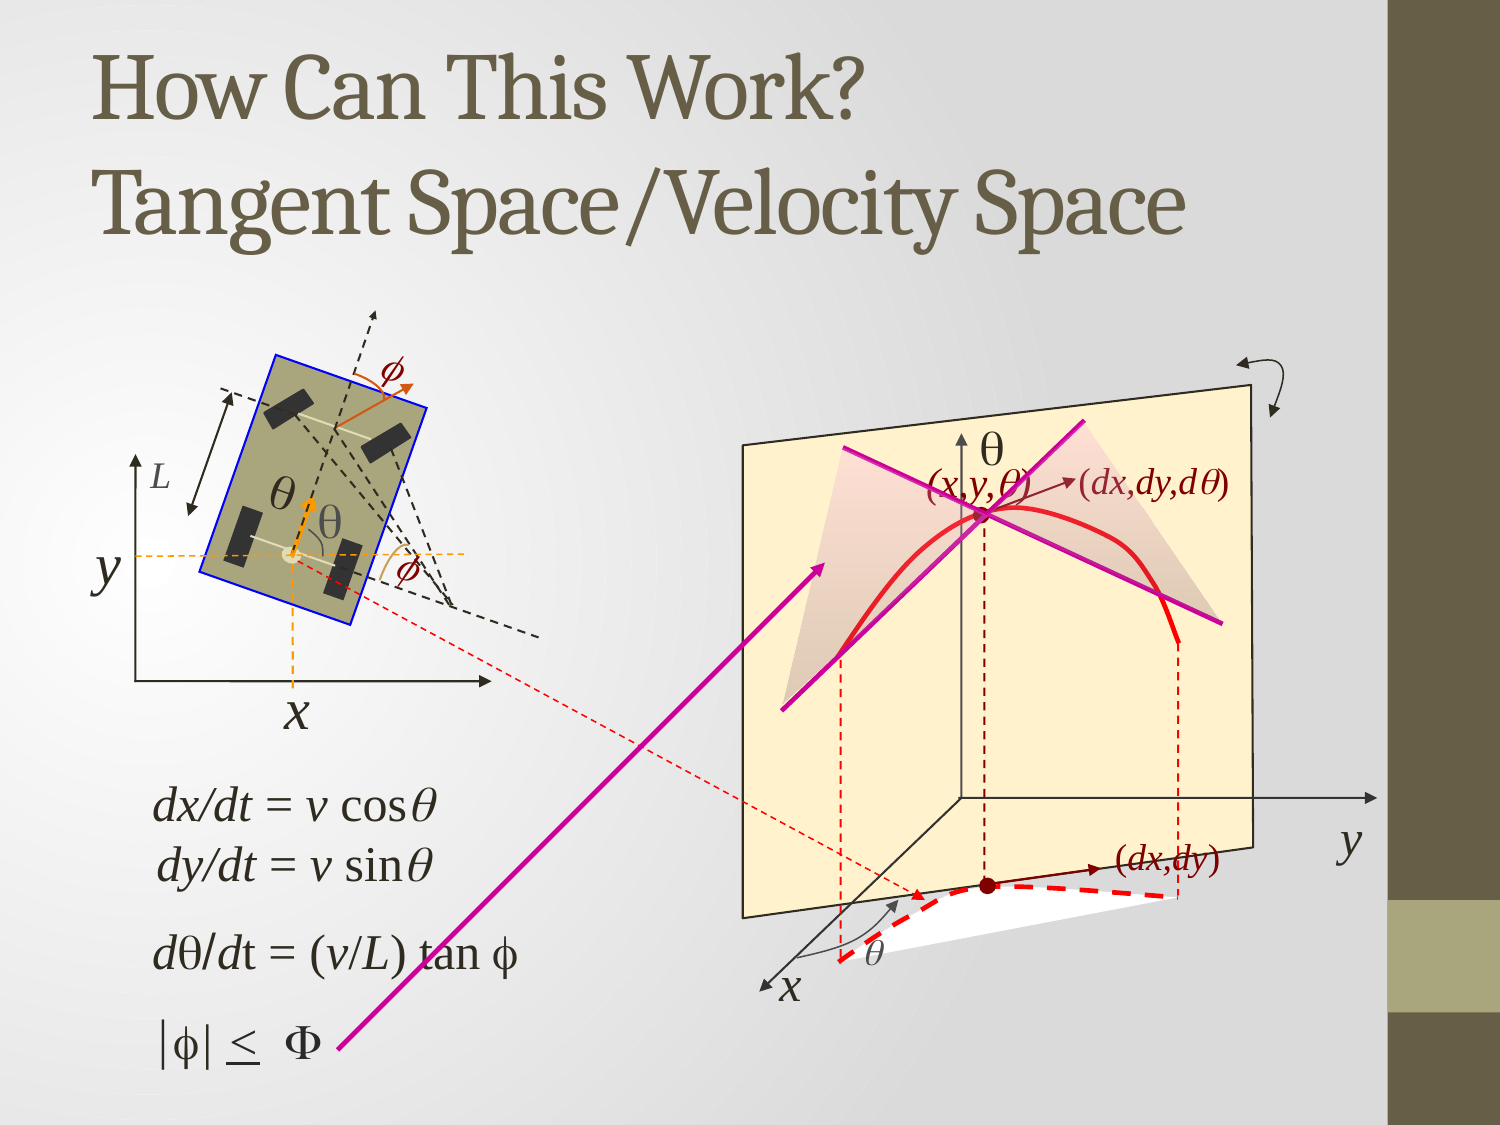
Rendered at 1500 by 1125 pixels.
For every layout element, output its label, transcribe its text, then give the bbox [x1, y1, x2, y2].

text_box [79, 324, 584, 750]
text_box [758, 407, 1378, 1020]
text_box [837, 718, 1179, 965]
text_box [909, 718, 1102, 894]
title How Can This Work? Tangent Space/Velocity Space [75, 45, 1325, 233]
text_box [136, 763, 535, 1078]
text_box [1124, 385, 1252, 400]
text_box [742, 443, 756, 644]
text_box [780, 419, 1224, 712]
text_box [796, 899, 899, 981]
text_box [1061, 449, 1247, 887]
text_box [742, 633, 756, 919]
text_box [1236, 356, 1284, 400]
